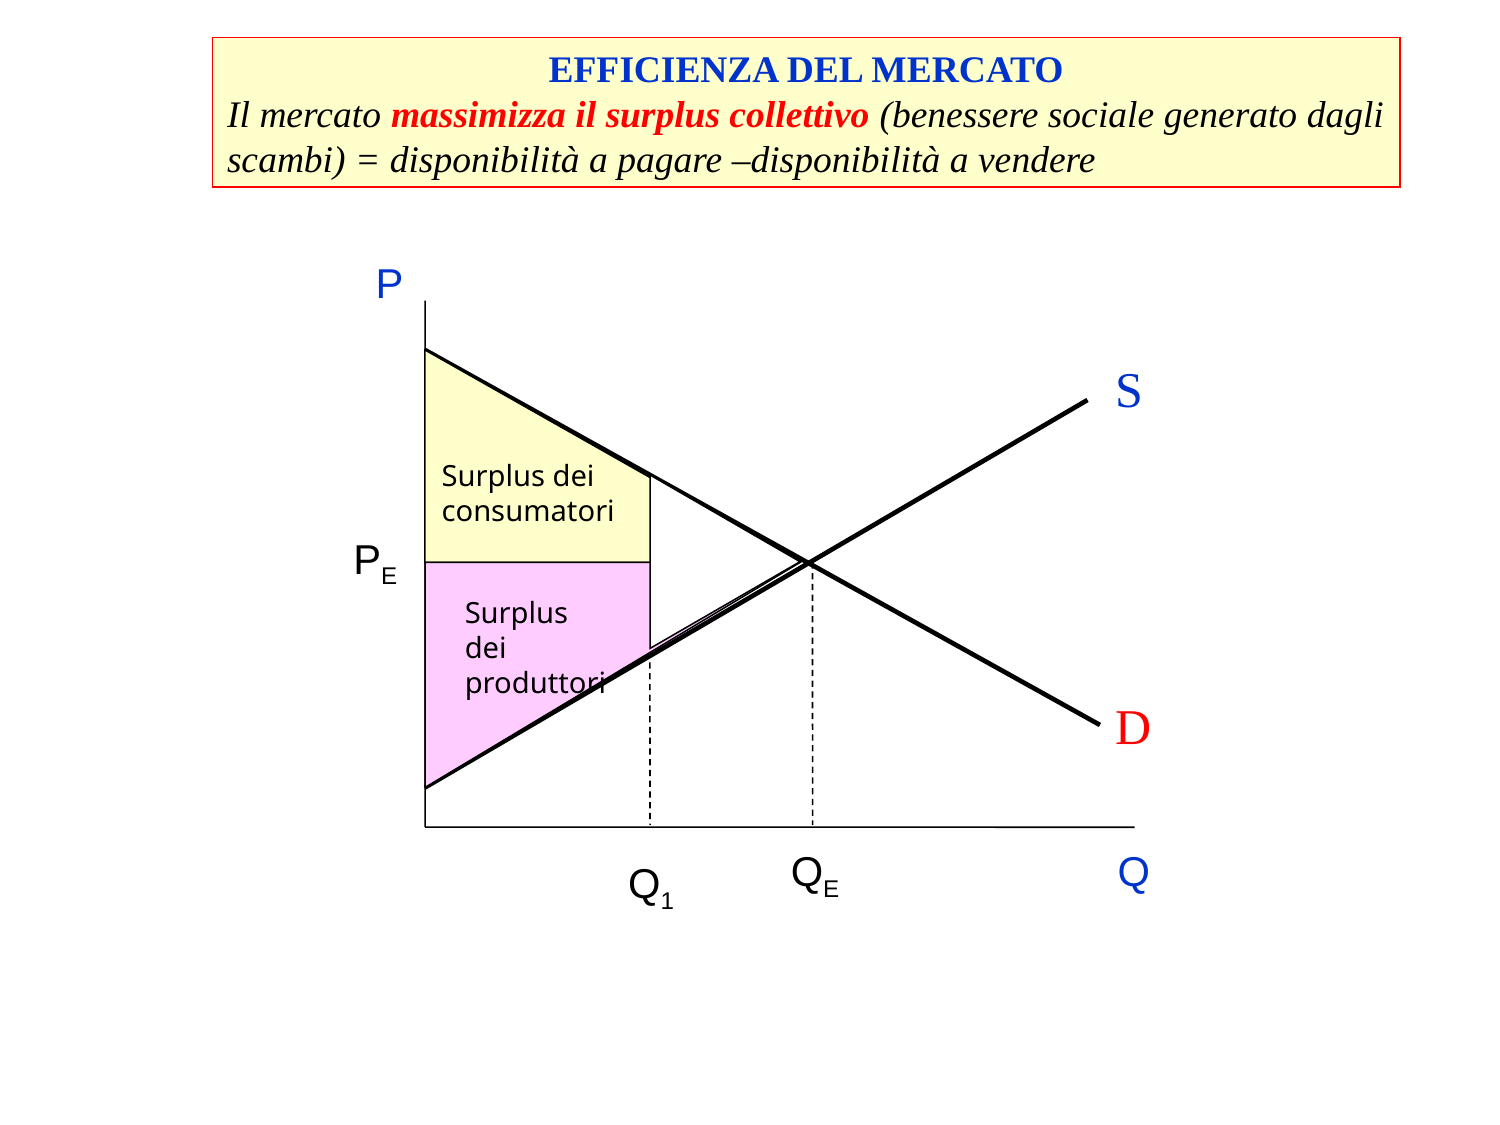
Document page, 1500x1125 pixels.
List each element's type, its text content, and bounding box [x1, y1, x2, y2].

text_box EFFICIENZA DEL MERCATO Il mercato massimizza il surplus collettivo (benessere sociale generato dagli scambi) = disponibilità a pagare –disponibilità a vendere [212, 37, 1400, 188]
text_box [337, 249, 1167, 903]
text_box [612, 474, 801, 916]
